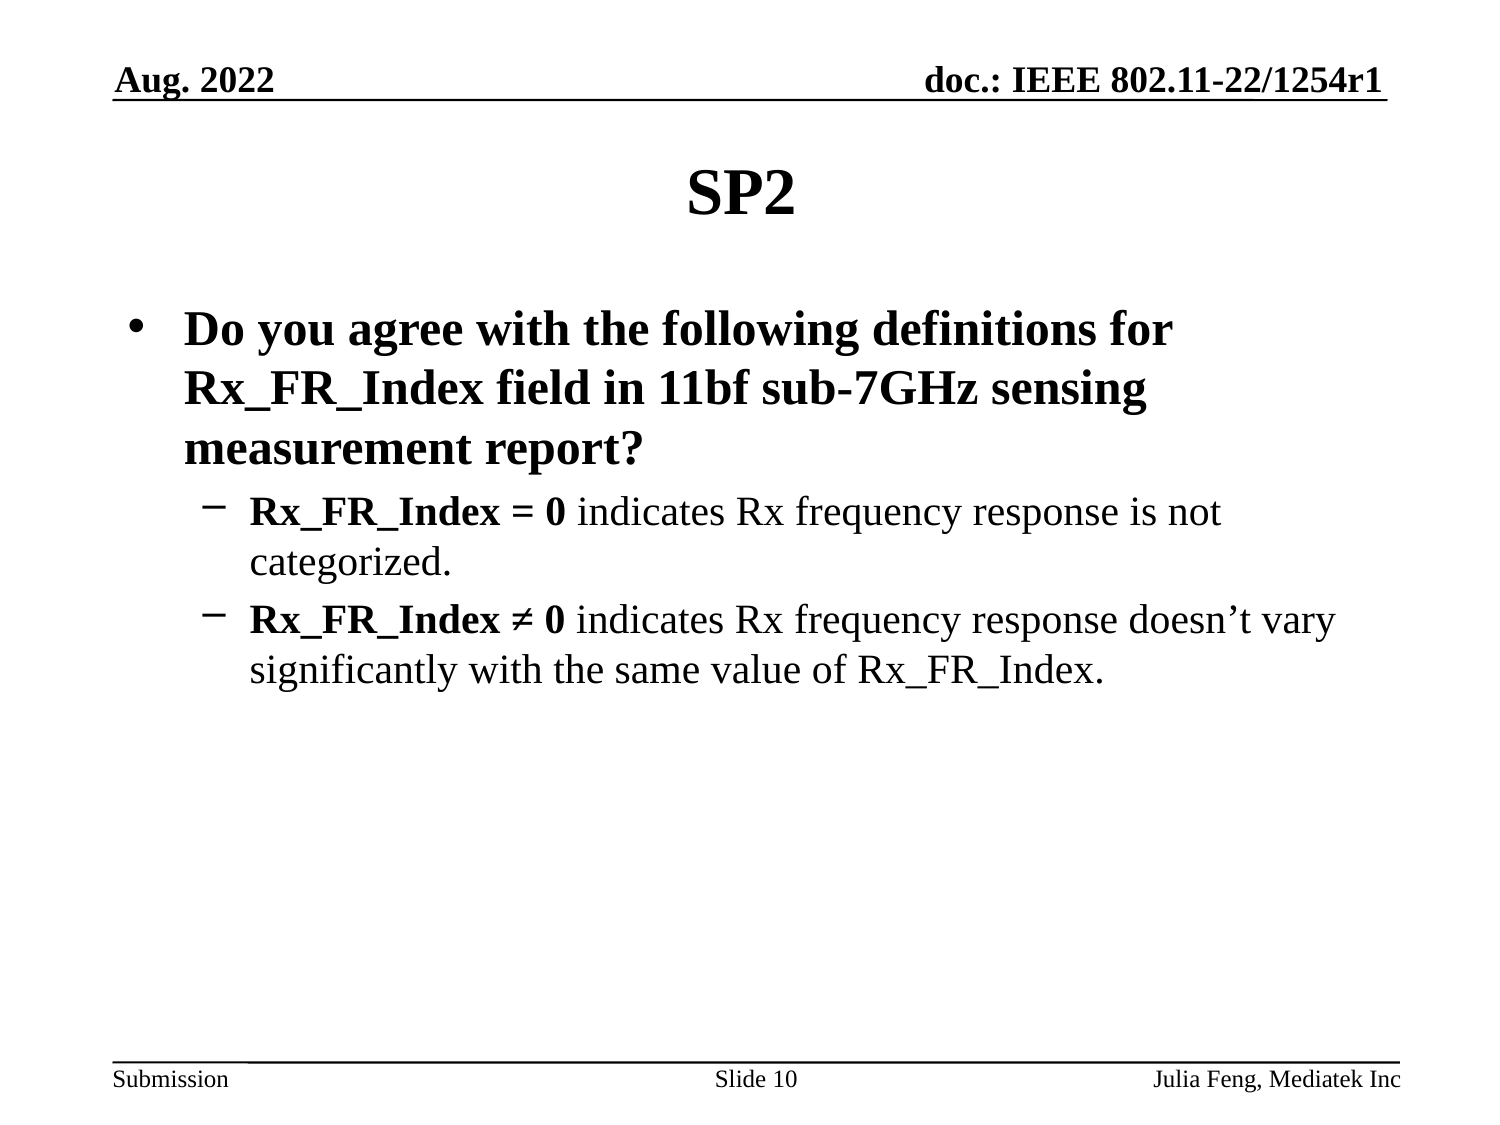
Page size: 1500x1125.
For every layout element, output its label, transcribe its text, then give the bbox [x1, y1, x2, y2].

footer Julia Feng, Mediatek Inc [1132, 1061, 1402, 1093]
title SP2 [112, 112, 1388, 263]
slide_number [114, 54, 277, 101]
list Do you agree with the following definitions for Rx_FR_Index field in 11bf sub-7GHz sensing measurement report? Rx_FR_Index = 0 indicates Rx frequency response is not categorized. Rx_FR_Index ≠ 0 indicates Rx frequency response doesn’t vary significantly with the same value of Rx_FR_Index. [112, 287, 1388, 1000]
slide_number Slide 10 [712, 1061, 800, 1093]
